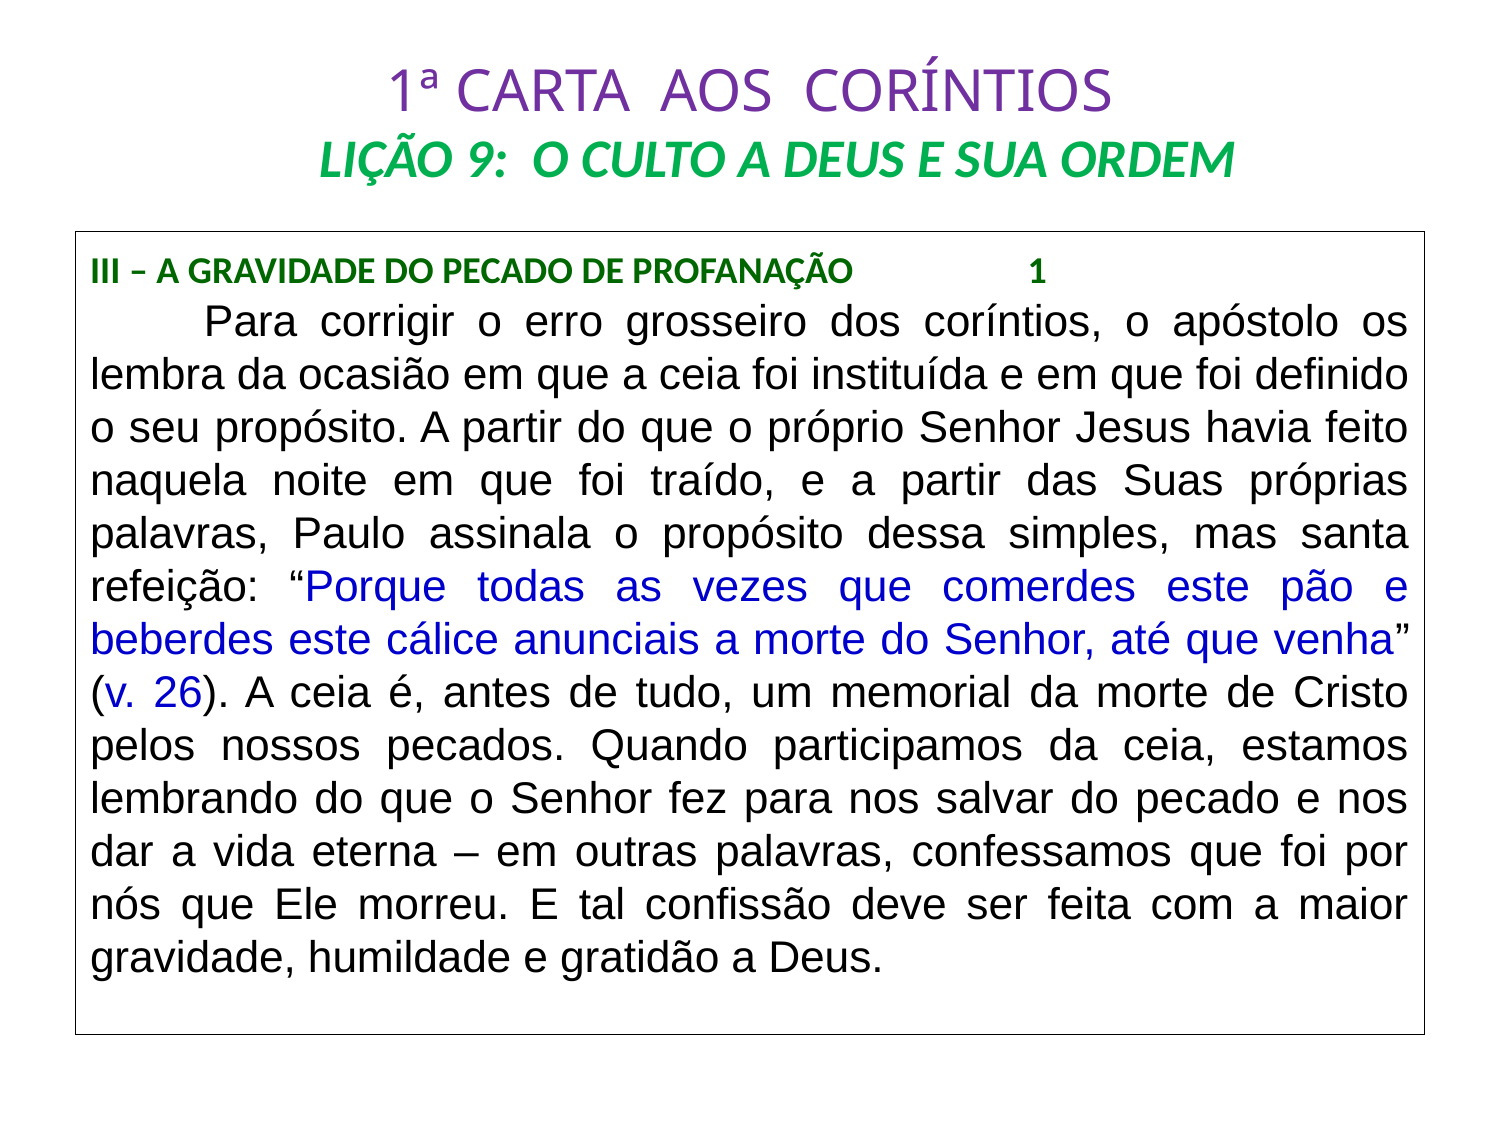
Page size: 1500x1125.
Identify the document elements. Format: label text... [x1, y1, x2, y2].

list III – A GRAVIDADE DO PECADO DE PROFANAÇÃO 1 Para corrigir o erro grosseiro dos coríntios, o apóstolo os lembra da ocasião em que a ceia foi instituída e em que foi definido o seu propósito. A partir do que o próprio Senhor Jesus havia feito naquela noite em que foi traído, e a partir das Suas próprias palavras, Paulo assinala o propósito dessa simples, mas santa refeição: “Porque todas as vezes que comerdes este pão e beberdes este cálice anunciais a morte do Senhor, até que venha” (v. 26). A ceia é, antes de tudo, um memorial da morte de Cristo pelos nossos pecados. Quando participamos da ceia, estamos lembrando do que o Senhor fez para nos salvar do pecado e nos dar a vida eterna – em outras palavras, confessamos que foi por nós que Ele morreu. E tal confissão deve ser feita com a maior gravidade, humildade e gratidão a Deus. [75, 231, 1425, 1035]
title 1ª CARTA AOS CORÍNTIOS LIÇÃO 9: O CULTO A DEUS E SUA ORDEM [75, 45, 1425, 197]
